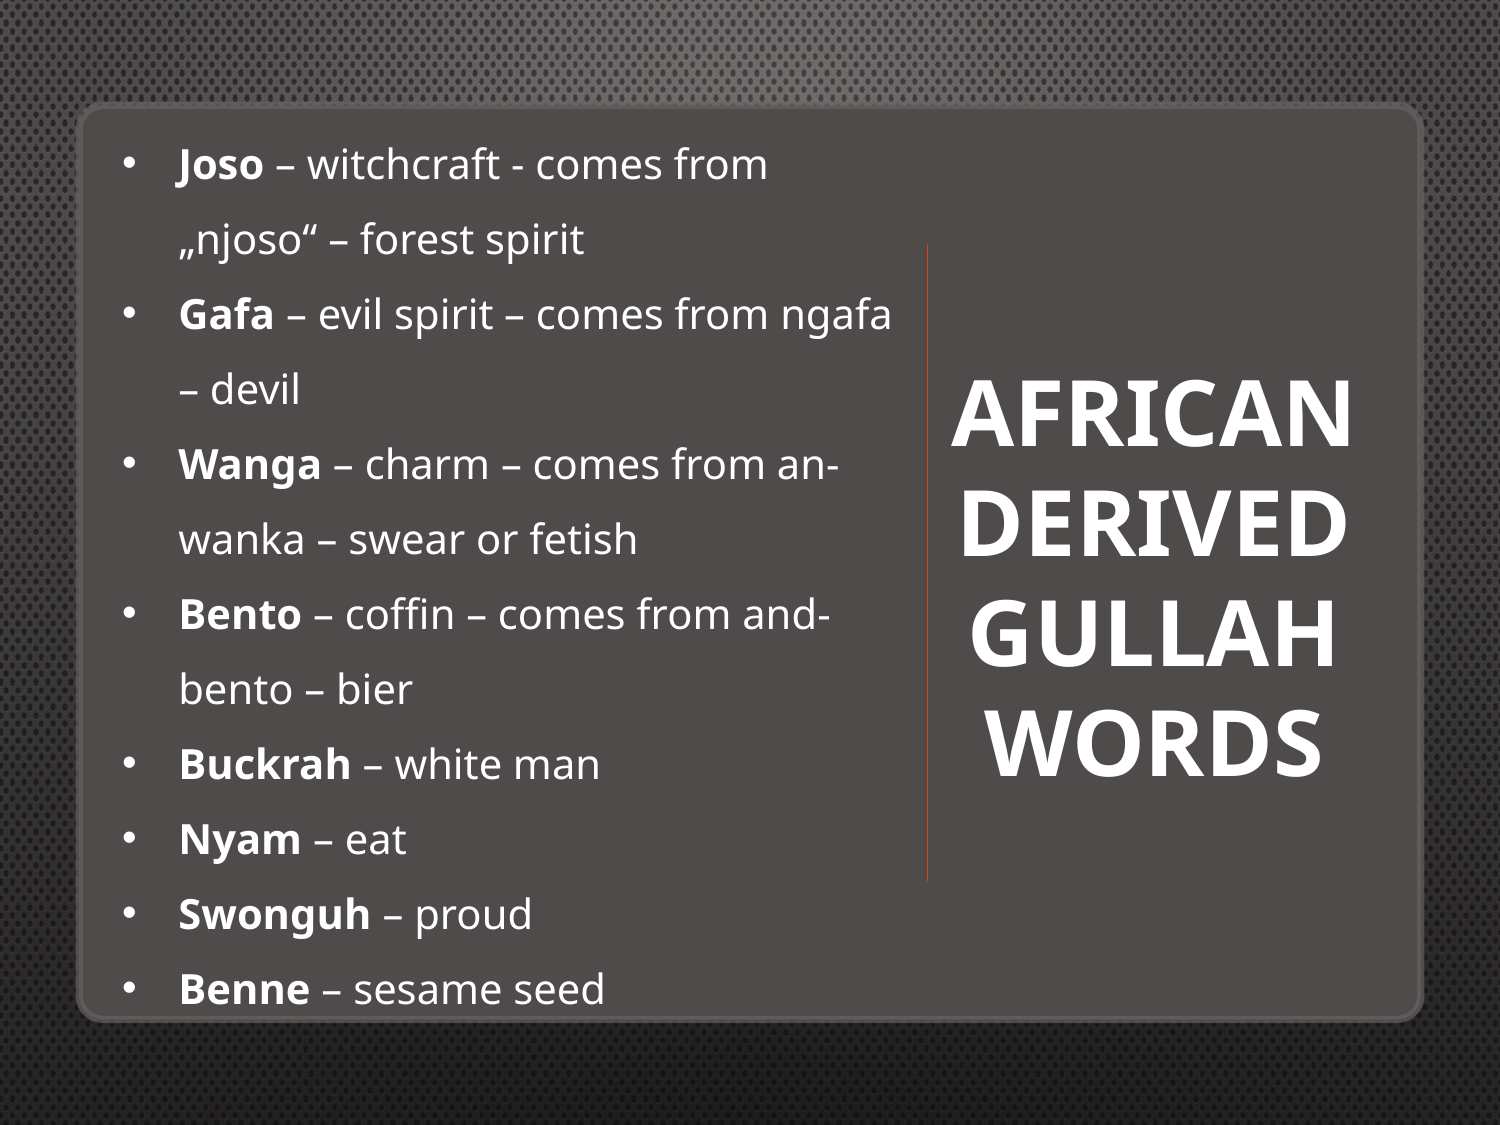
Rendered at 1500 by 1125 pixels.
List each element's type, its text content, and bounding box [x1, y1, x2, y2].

text_box African derived gullah words [924, 158, 1389, 992]
text_box [77, 103, 1423, 1021]
text_box Joso – witchcraft - comes from „njoso“ – forest spirit Gafa – evil spirit – comes from ngafa – devil Wanga – charm – comes from an-wanka – swear or fetish Bento – coffin – comes from and-bento – bier Buckrah – white man Nyam – eat Swonguh – proud Benne – sesame seed [107, 105, 924, 1020]
